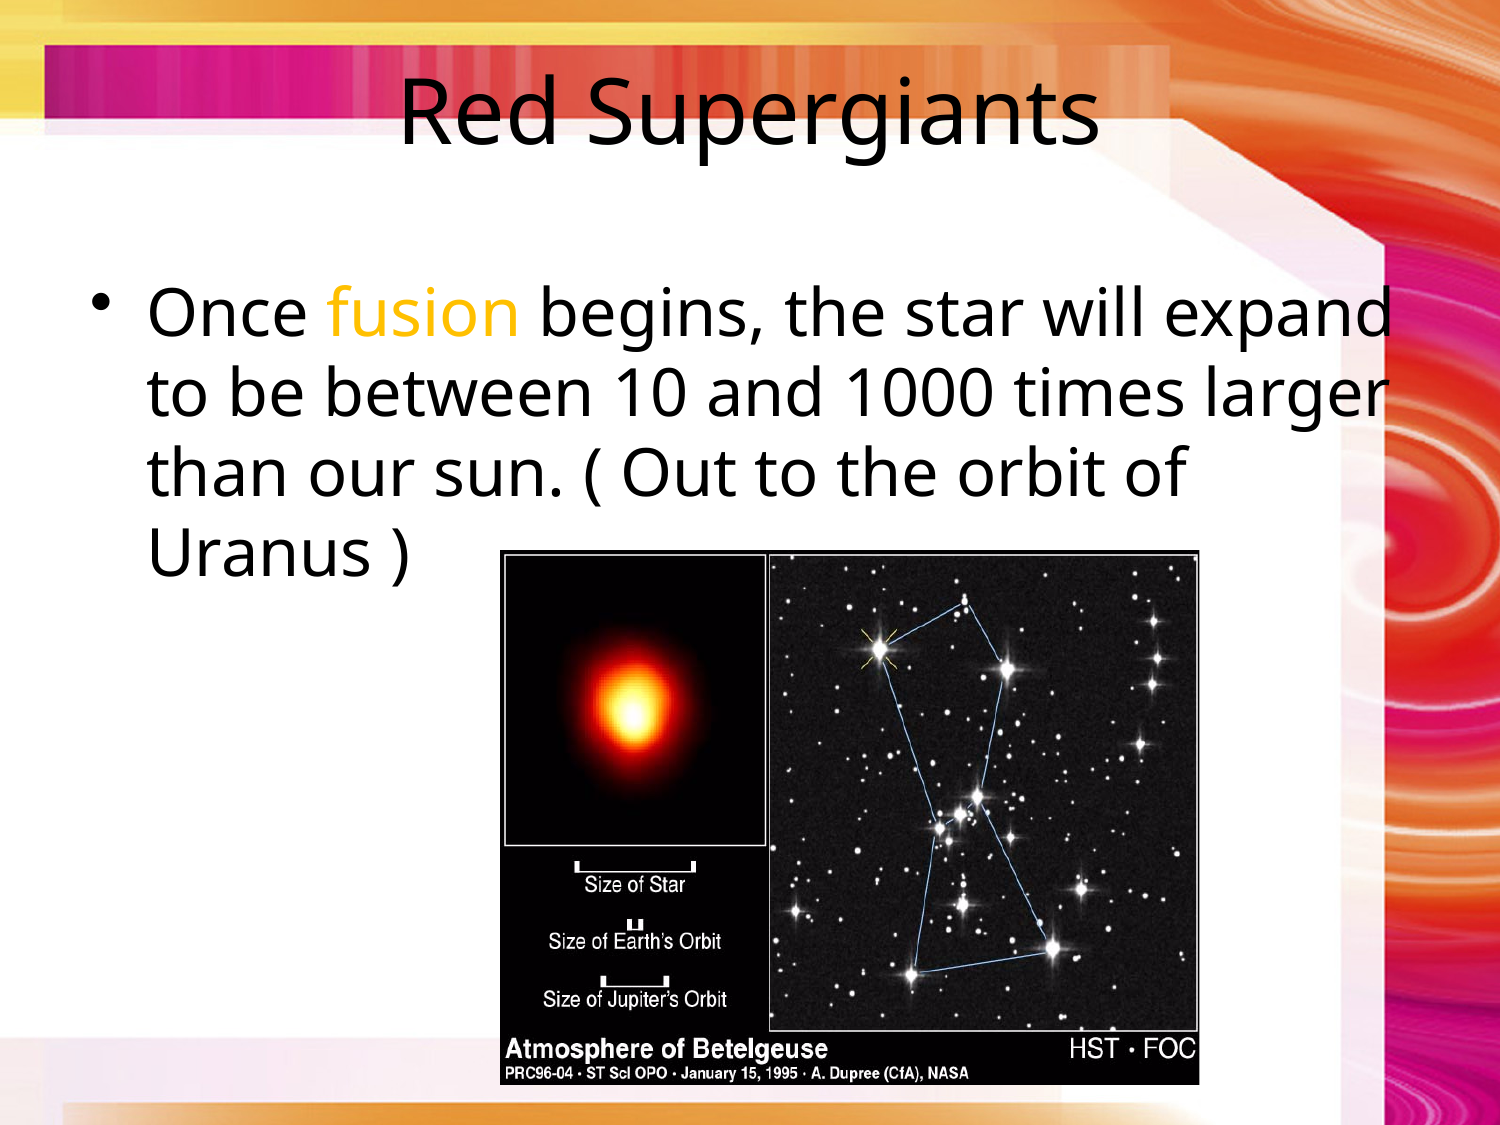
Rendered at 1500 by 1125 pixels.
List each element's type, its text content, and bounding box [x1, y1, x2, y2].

list Once fusion begins, the star will expand to be between 10 and 1000 times larger than our sun. ( Out to the orbit of Uranus ) [75, 262, 1425, 1005]
title Red Supergiants [75, 45, 1425, 233]
picture [0, 0, 1500, 1125]
